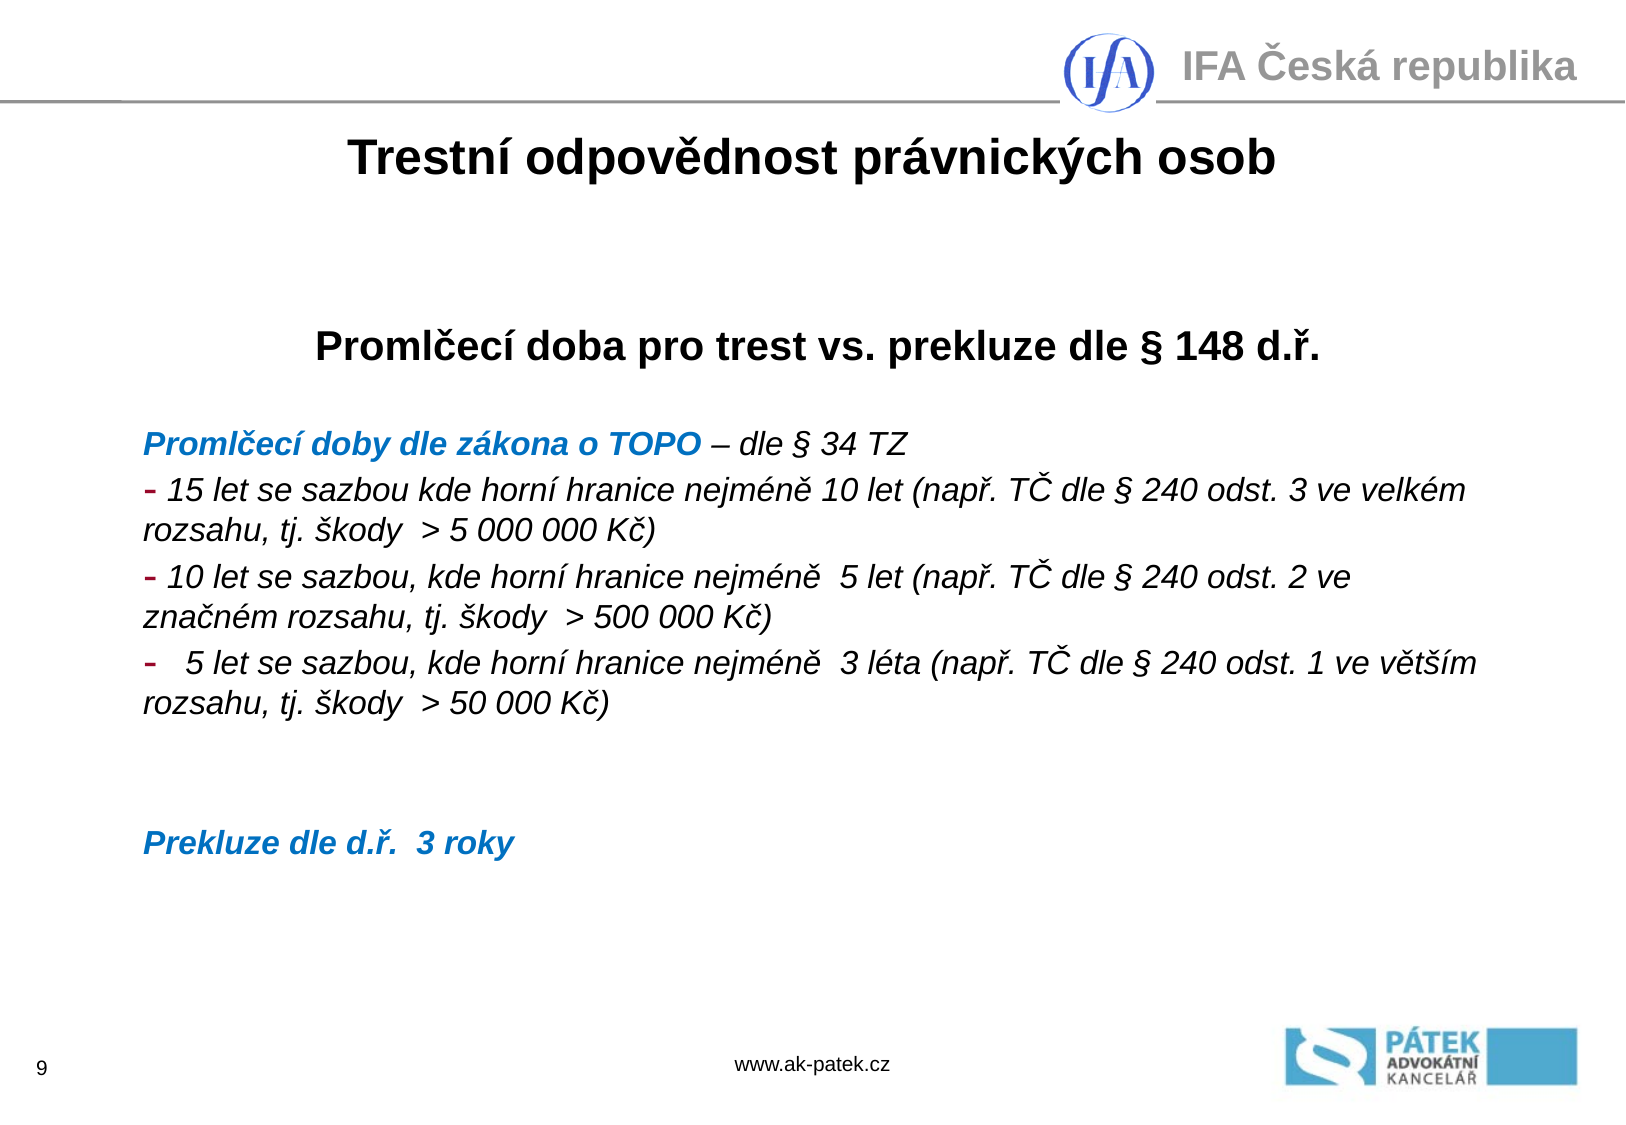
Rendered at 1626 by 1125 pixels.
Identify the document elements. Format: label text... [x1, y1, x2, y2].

footer www.ak-patek.cz [555, 1042, 1070, 1103]
picture [1230, 987, 1625, 1125]
picture [1060, 30, 1157, 114]
list Promlčecí doba pro trest vs. prekluze dle § 148 d.ř. Promlčecí doby dle zákona o TOPO – dle § 34 TZ 15 let se sazbou kde horní hranice nejméně 10 let (např. TČ dle § 240 odst. 3 ve velkém rozsahu, tj. škody > 5 000 000 Kč) 10 let se sazbou, kde horní hranice nejméně 5 let (např. TČ dle § 240 odst. 2 ve značném rozsahu, tj. škody > 500 000 Kč) 5 let se sazbou, kde horní hranice nejméně 3 léta (např. TČ dle § 240 odst. 1 ve větším rozsahu, tj. škody > 50 000 Kč) Prekluze dle d.ř. 3 roky [67, 242, 1569, 1017]
title Trestní odpovědnost právnických osob [61, 113, 1563, 197]
slide_number 9 [20, 1046, 401, 1107]
